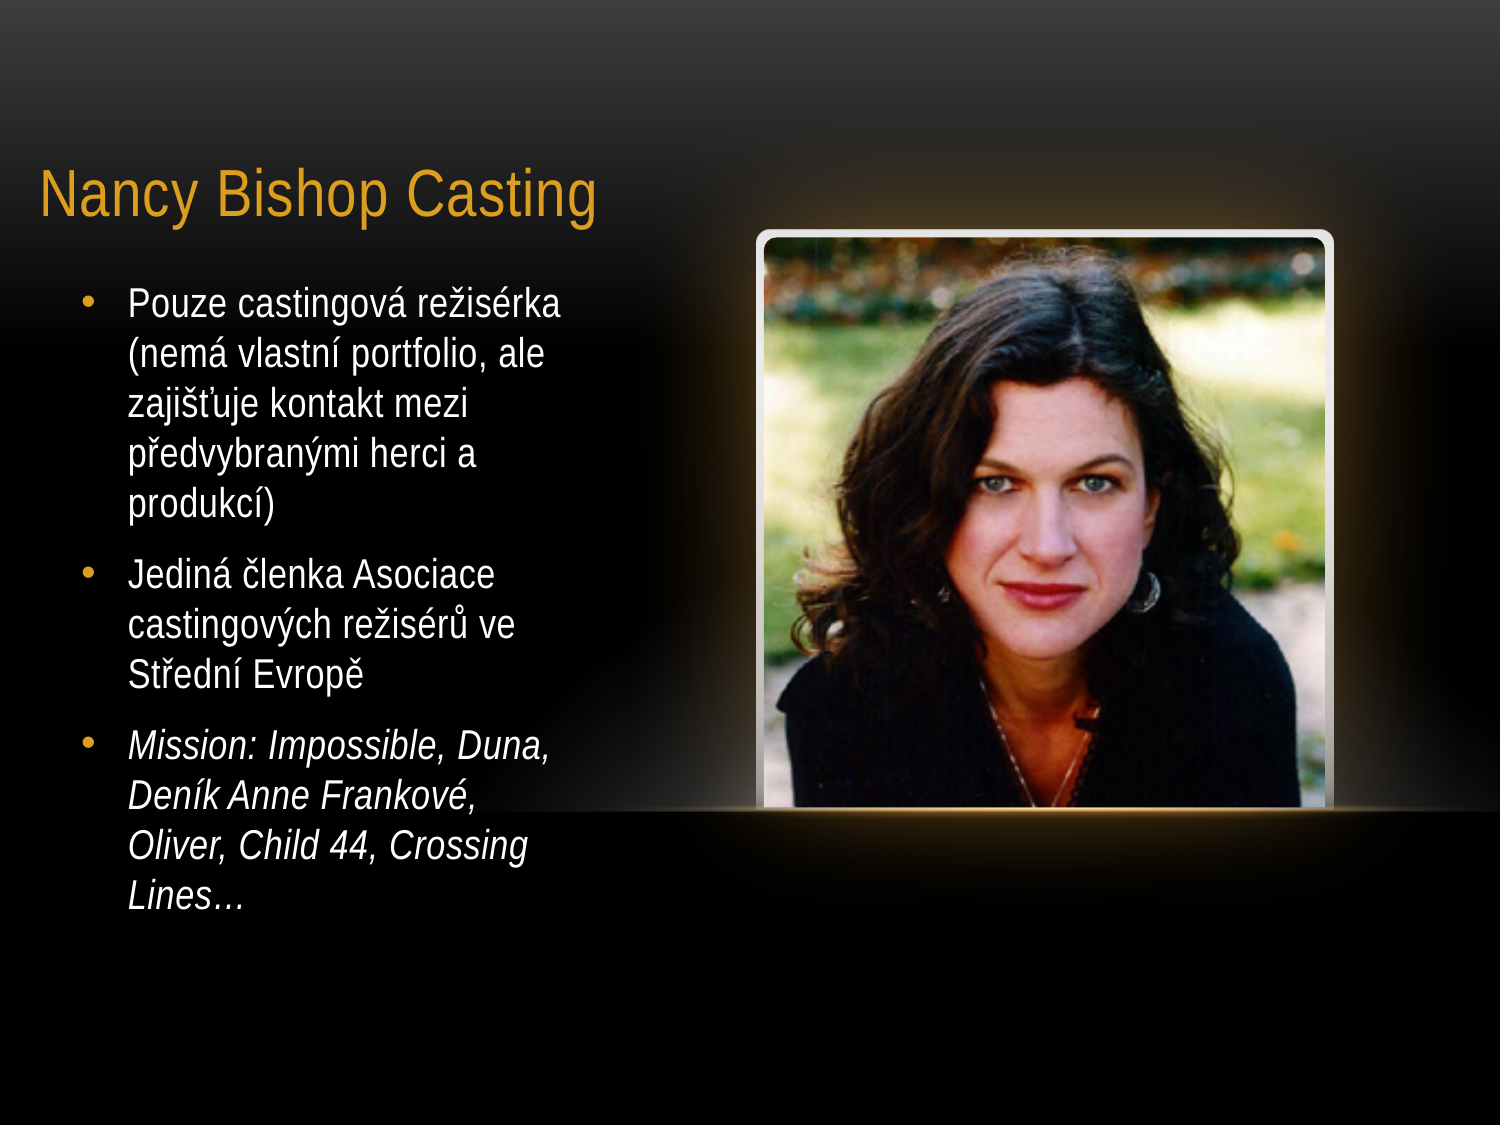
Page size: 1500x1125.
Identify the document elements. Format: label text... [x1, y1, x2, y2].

picture [0, 0, 1500, 1125]
title Nancy Bishop Casting [24, 100, 653, 238]
list Pouze castingová režisérka (nemá vlastní portfolio, ale zajišťuje kontakt mezi předvybranými herci a produkcí) Jediná členka Asociace castingových režisérů ve Střední Evropě Mission: Impossible, Duna, Deník Anne Frankové, Oliver, Child 44, Crossing Lines… [65, 274, 588, 966]
